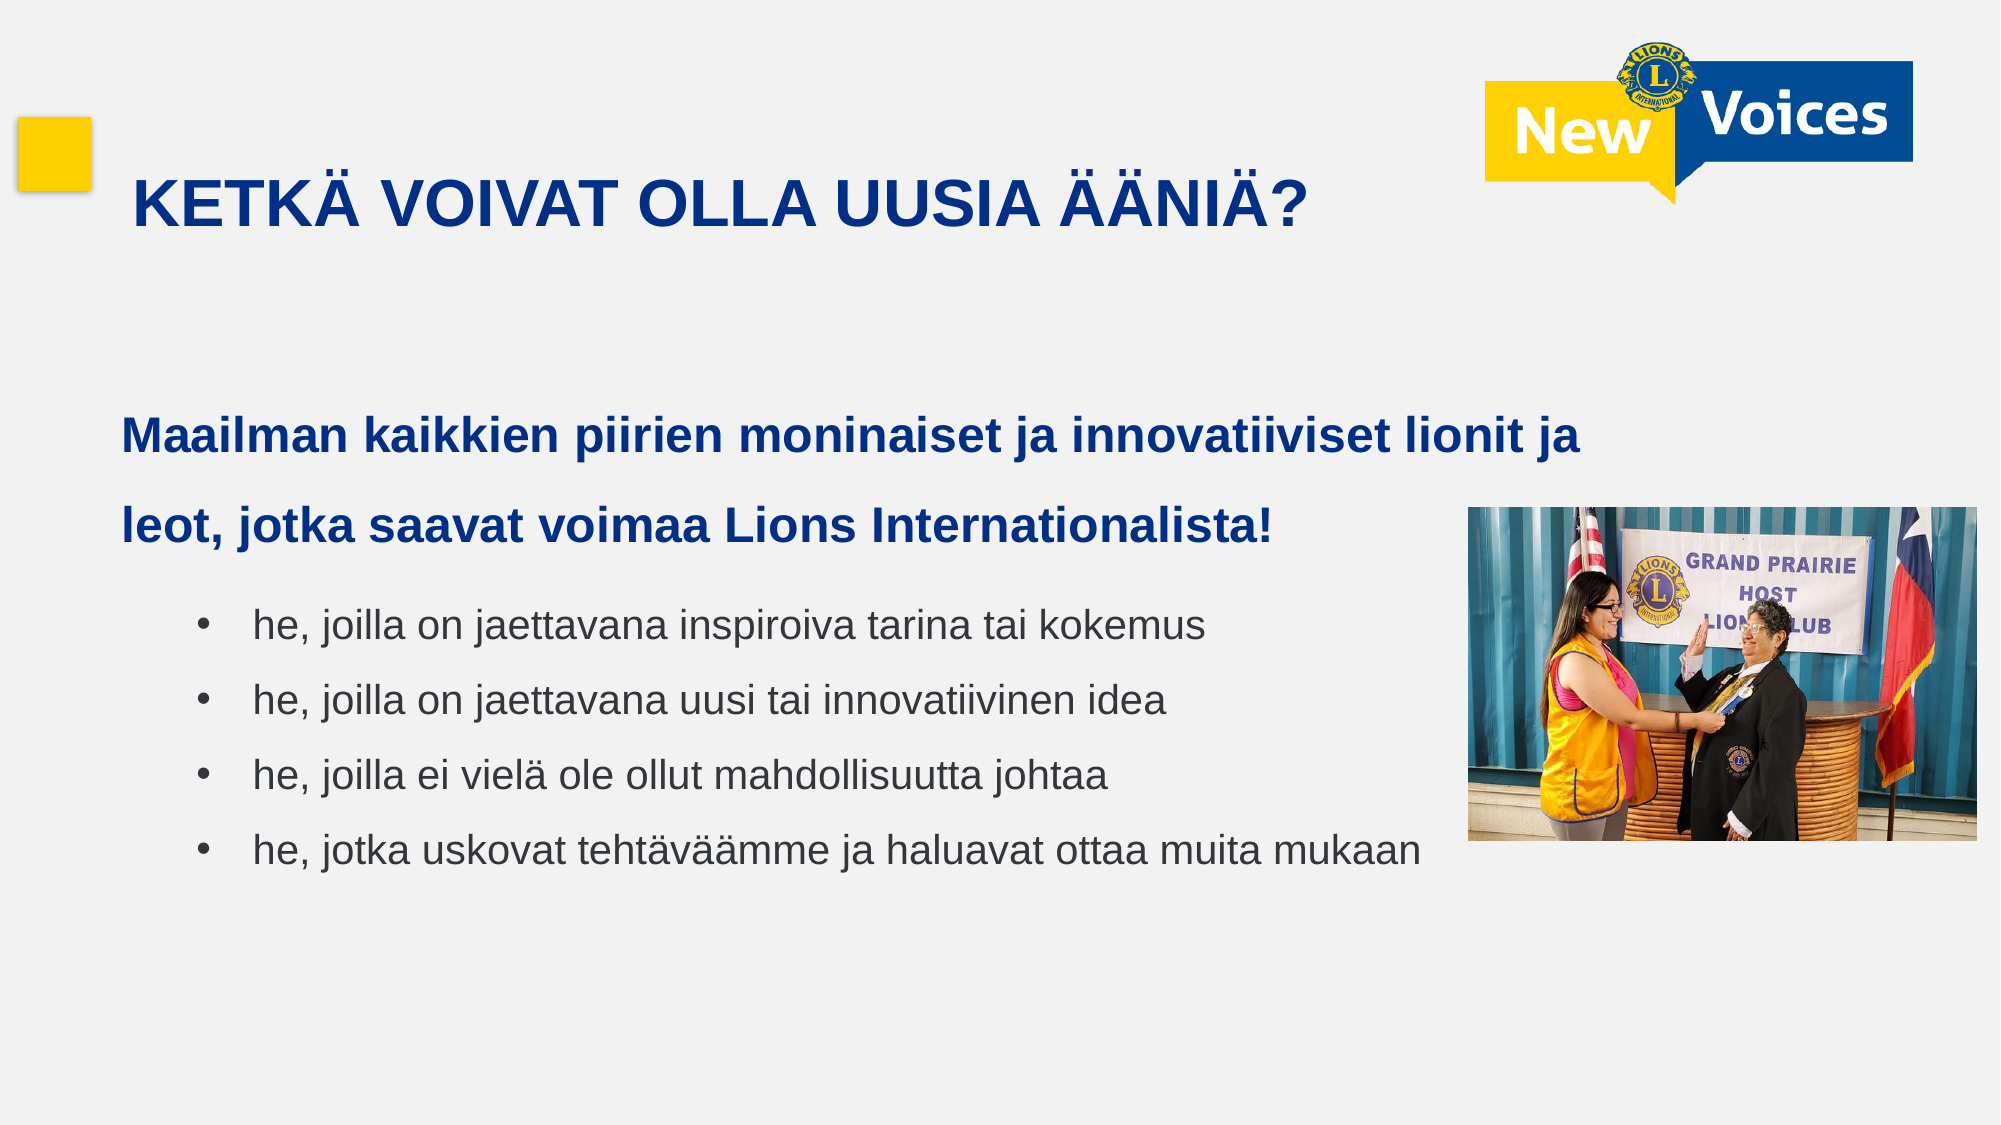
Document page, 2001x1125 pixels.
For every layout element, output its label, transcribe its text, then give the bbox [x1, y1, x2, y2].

text_box Maailman kaikkien piirien moninaiset ja innovatiiviset lionit ja leot, jotka saavat voimaa Lions Internationalista! he, joilla on jaettavana inspiroiva tarina tai kokemus he, joilla on jaettavana uusi tai innovatiivinen idea he, joilla ei vielä ole ollut mahdollisuutta johtaa he, jotka uskovat tehtäväämme ja haluavat ottaa muita mukaan [31, 365, 1632, 956]
picture [1468, 507, 1977, 841]
text_box [18, 116, 91, 191]
list KETKÄ VOIVAT OLLA UUSIA ÄÄNIÄ? [117, 123, 1409, 276]
picture [1468, 20, 1929, 227]
